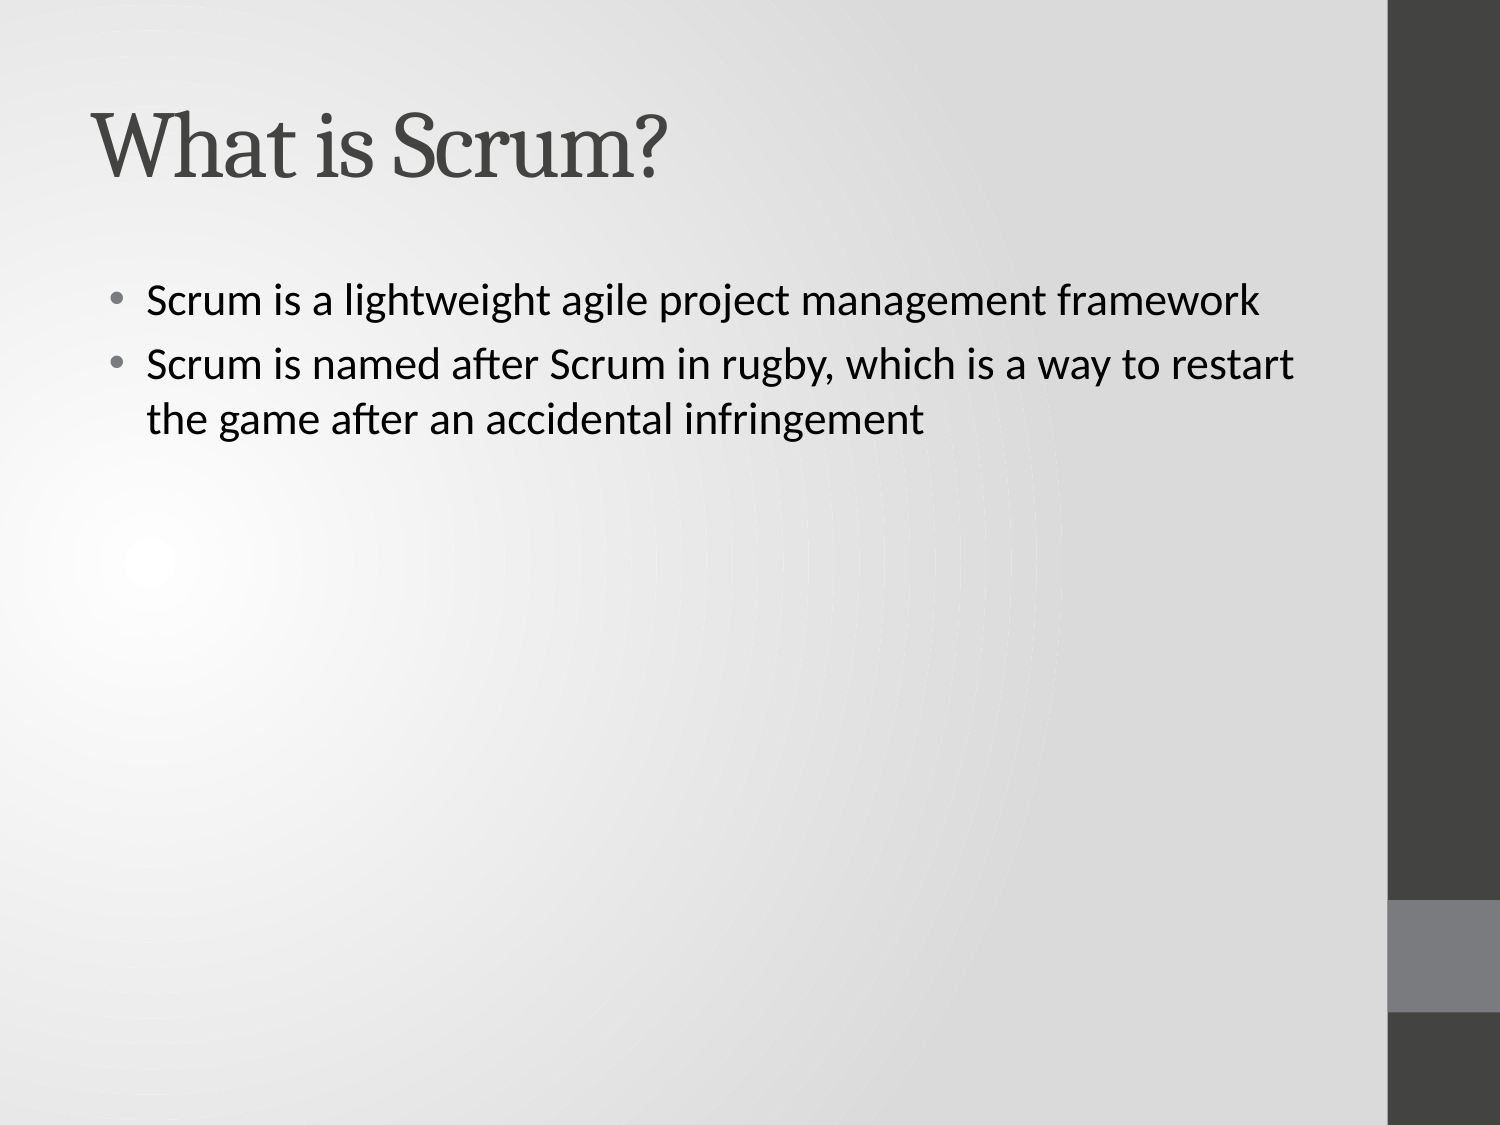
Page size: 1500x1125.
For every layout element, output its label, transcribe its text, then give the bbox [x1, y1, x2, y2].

title What is Scrum? [75, 45, 1325, 233]
list Scrum is a lightweight agile project management framework Scrum is named after Scrum in rugby, which is a way to restart the game after an accidental infringement [75, 262, 1325, 1050]
